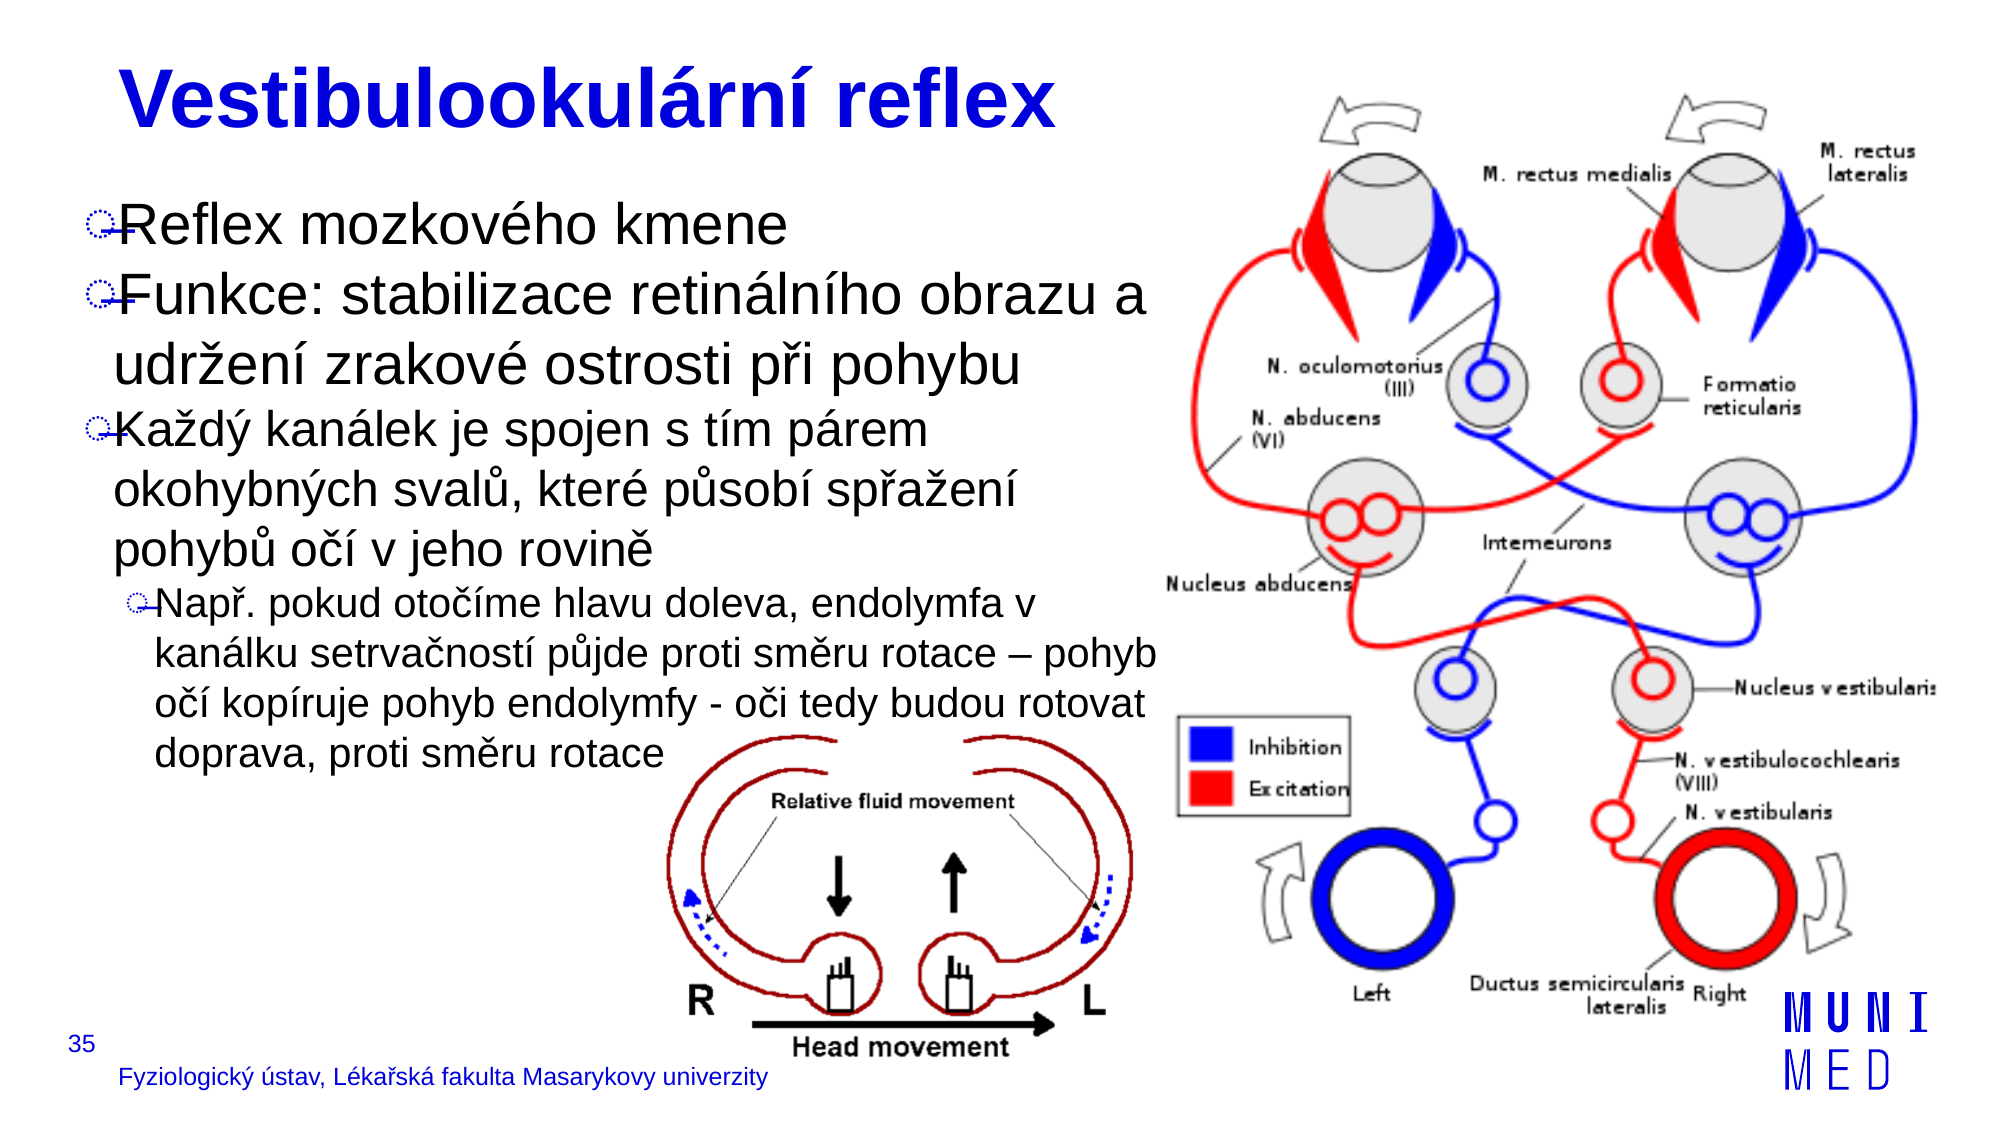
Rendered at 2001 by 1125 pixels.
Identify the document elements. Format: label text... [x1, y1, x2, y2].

title Vestibulookulární reflex [118, 60, 1883, 155]
picture [662, 729, 1140, 1065]
footer Fyziologický ústav, Lékařská fakulta Masarykovy univerzity [118, 1055, 1418, 1097]
picture [1155, 68, 1939, 1047]
list Reflex mozkového kmene Funkce: stabilizace retinálního obrazu a udržení zrakové ostrosti při pohybu Každý kanálek je spojen s tím párem okohybných svalů, které působí spřažení pohybů očí v jeho rovině Např. pokud otočíme hlavu doleva, endolymfa v kanálku setrvačností půjde proti směru rotace – pohyb očí kopíruje pohyb endolymfy - oči tedy budou rotovat doprava, proti směru rotace [71, 186, 1150, 728]
slide_number 35 [67, 1021, 110, 1063]
